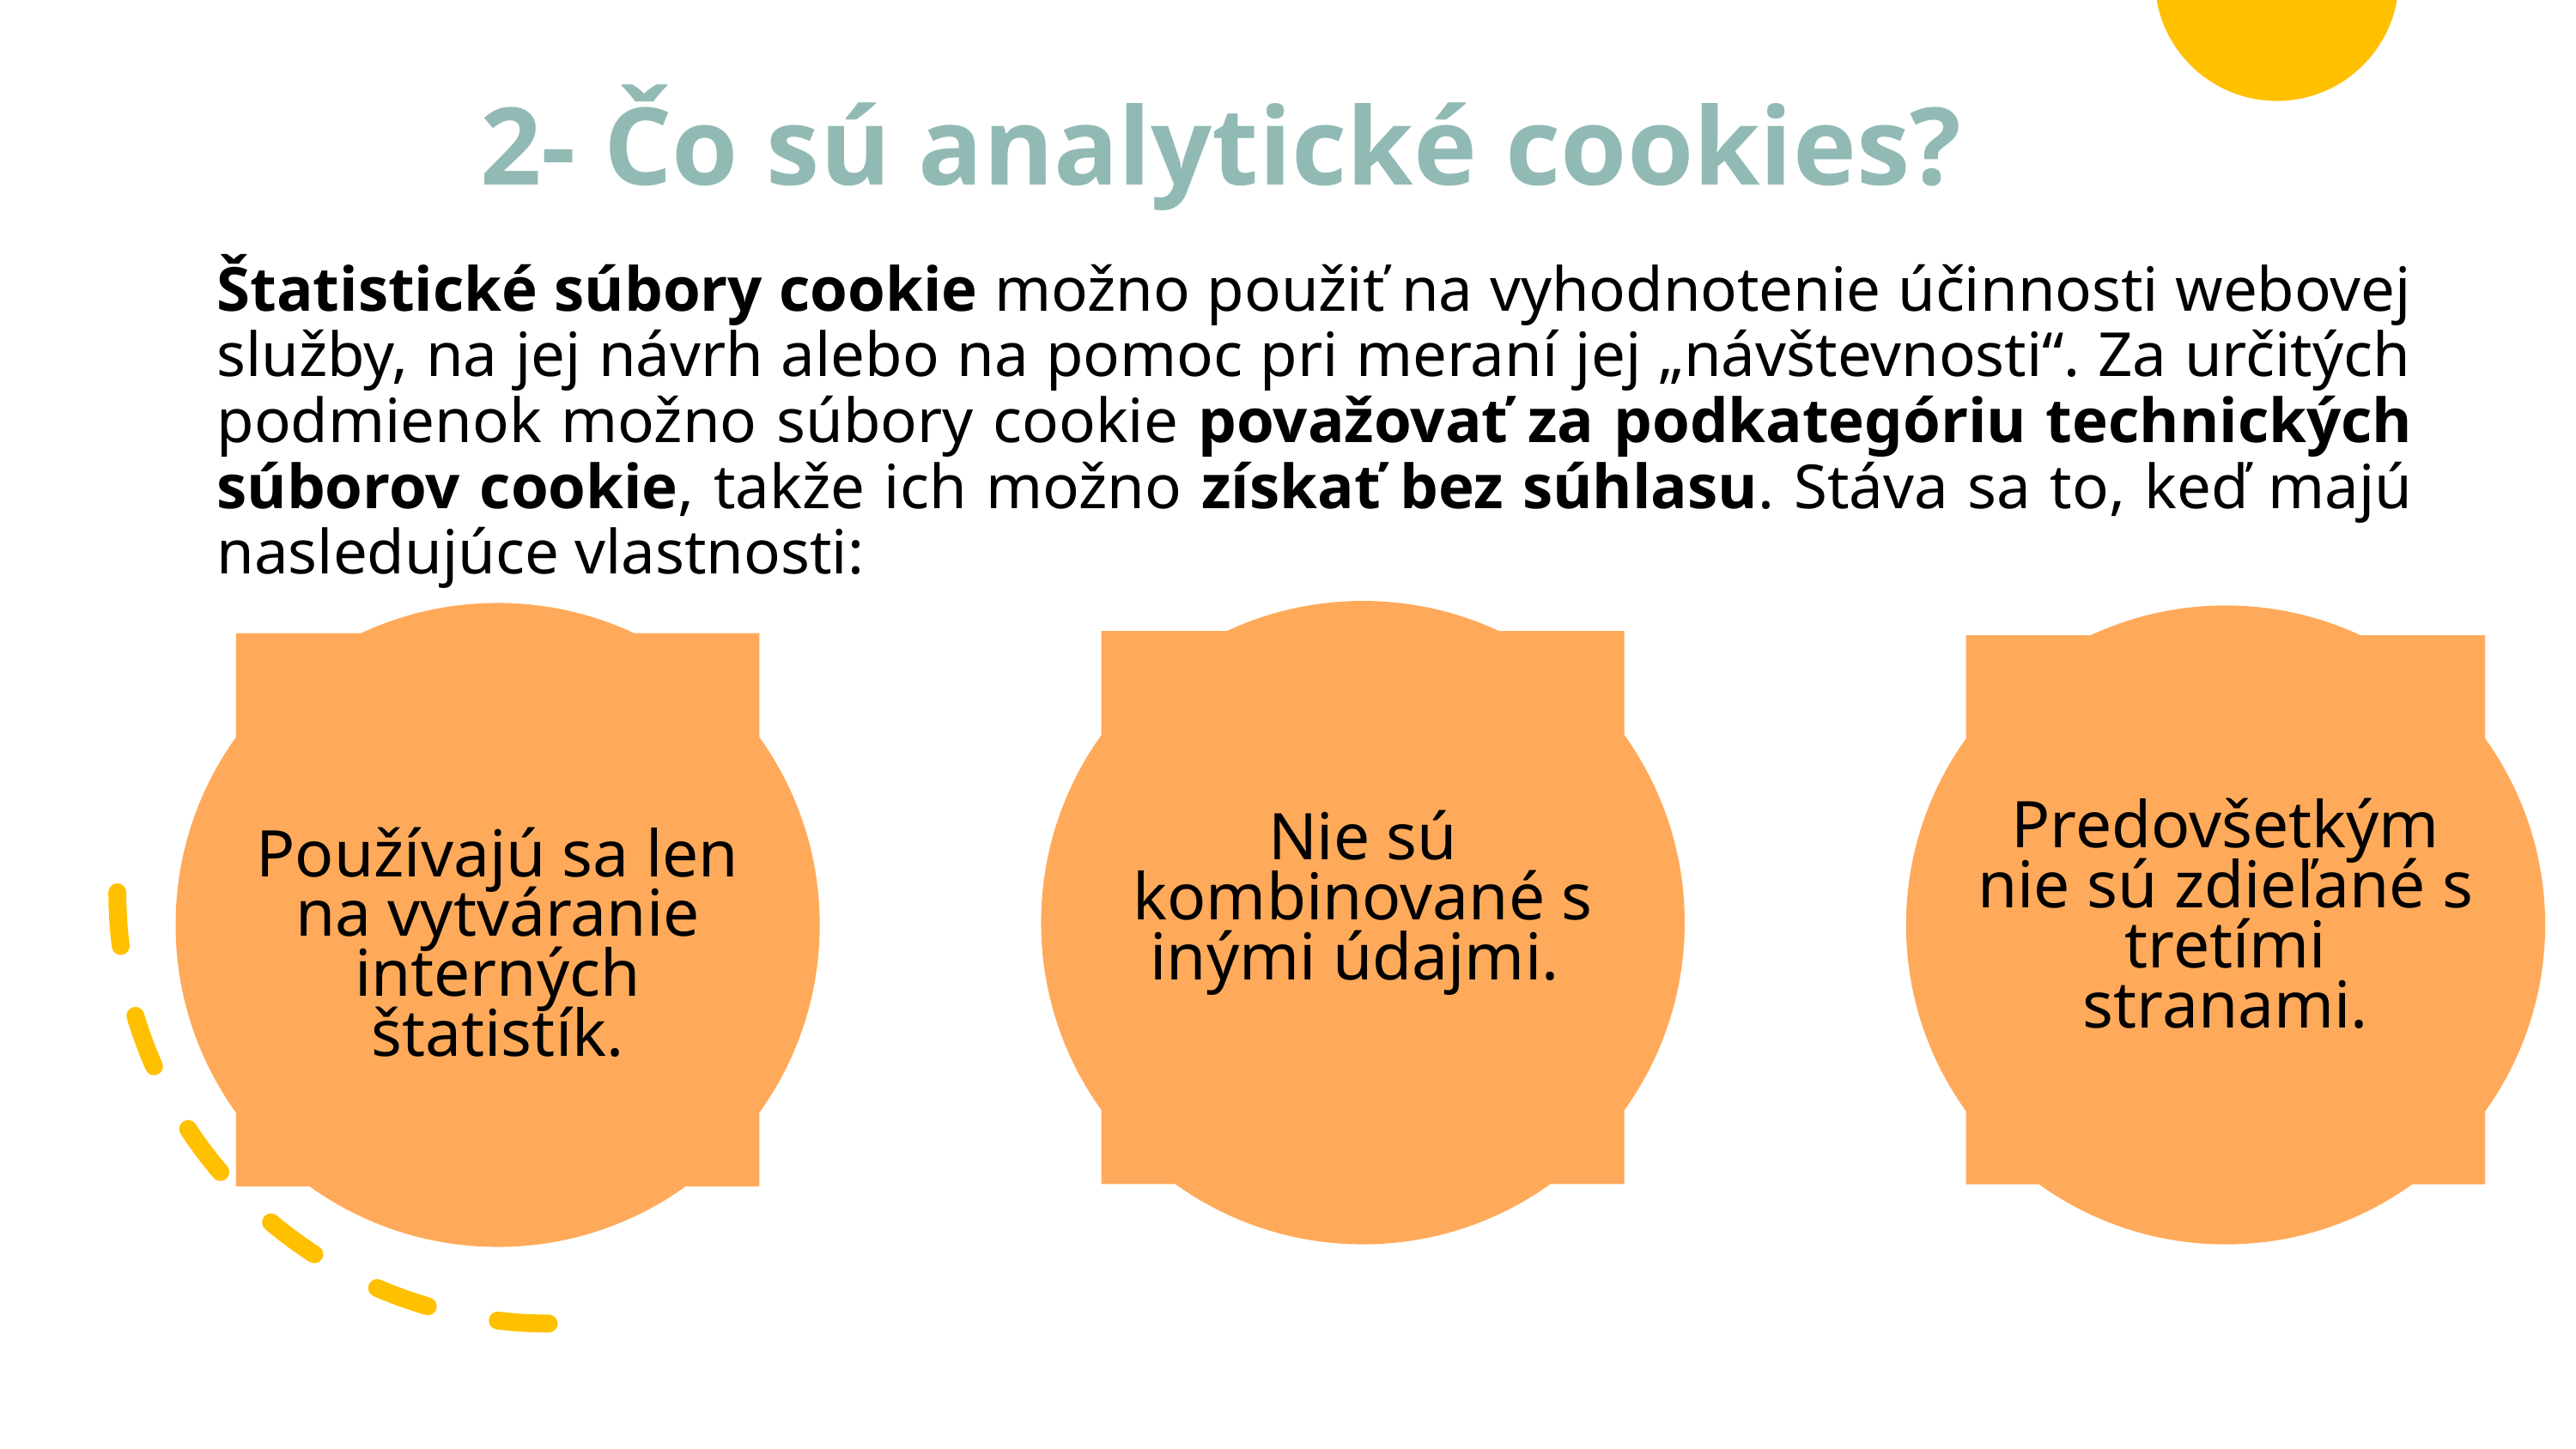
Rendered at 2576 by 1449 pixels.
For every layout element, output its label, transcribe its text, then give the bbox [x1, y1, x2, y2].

list Štatistické súbory cookie možno použiť na vyhodnotenie účinnosti webovej služby, na jej návrh alebo na pomoc pri meraní jej „návštevnosti“. Za určitých podmienok možno súbory cookie považovať za podkategóriu technických súborov cookie, takže ich možno získať bez súhlasu. Stáva sa to, keď majú nasledujúce vlastnosti: [204, 252, 2426, 596]
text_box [175, 603, 820, 1247]
title 2- Čo sú analytické cookies? [43, 76, 2399, 224]
text_box [0, 0, 2576, 1449]
text_box [117, 891, 175, 1109]
text_box [302, 1247, 550, 1325]
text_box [1041, 601, 1685, 1245]
text_box [2155, 0, 2398, 76]
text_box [1905, 605, 2546, 1245]
